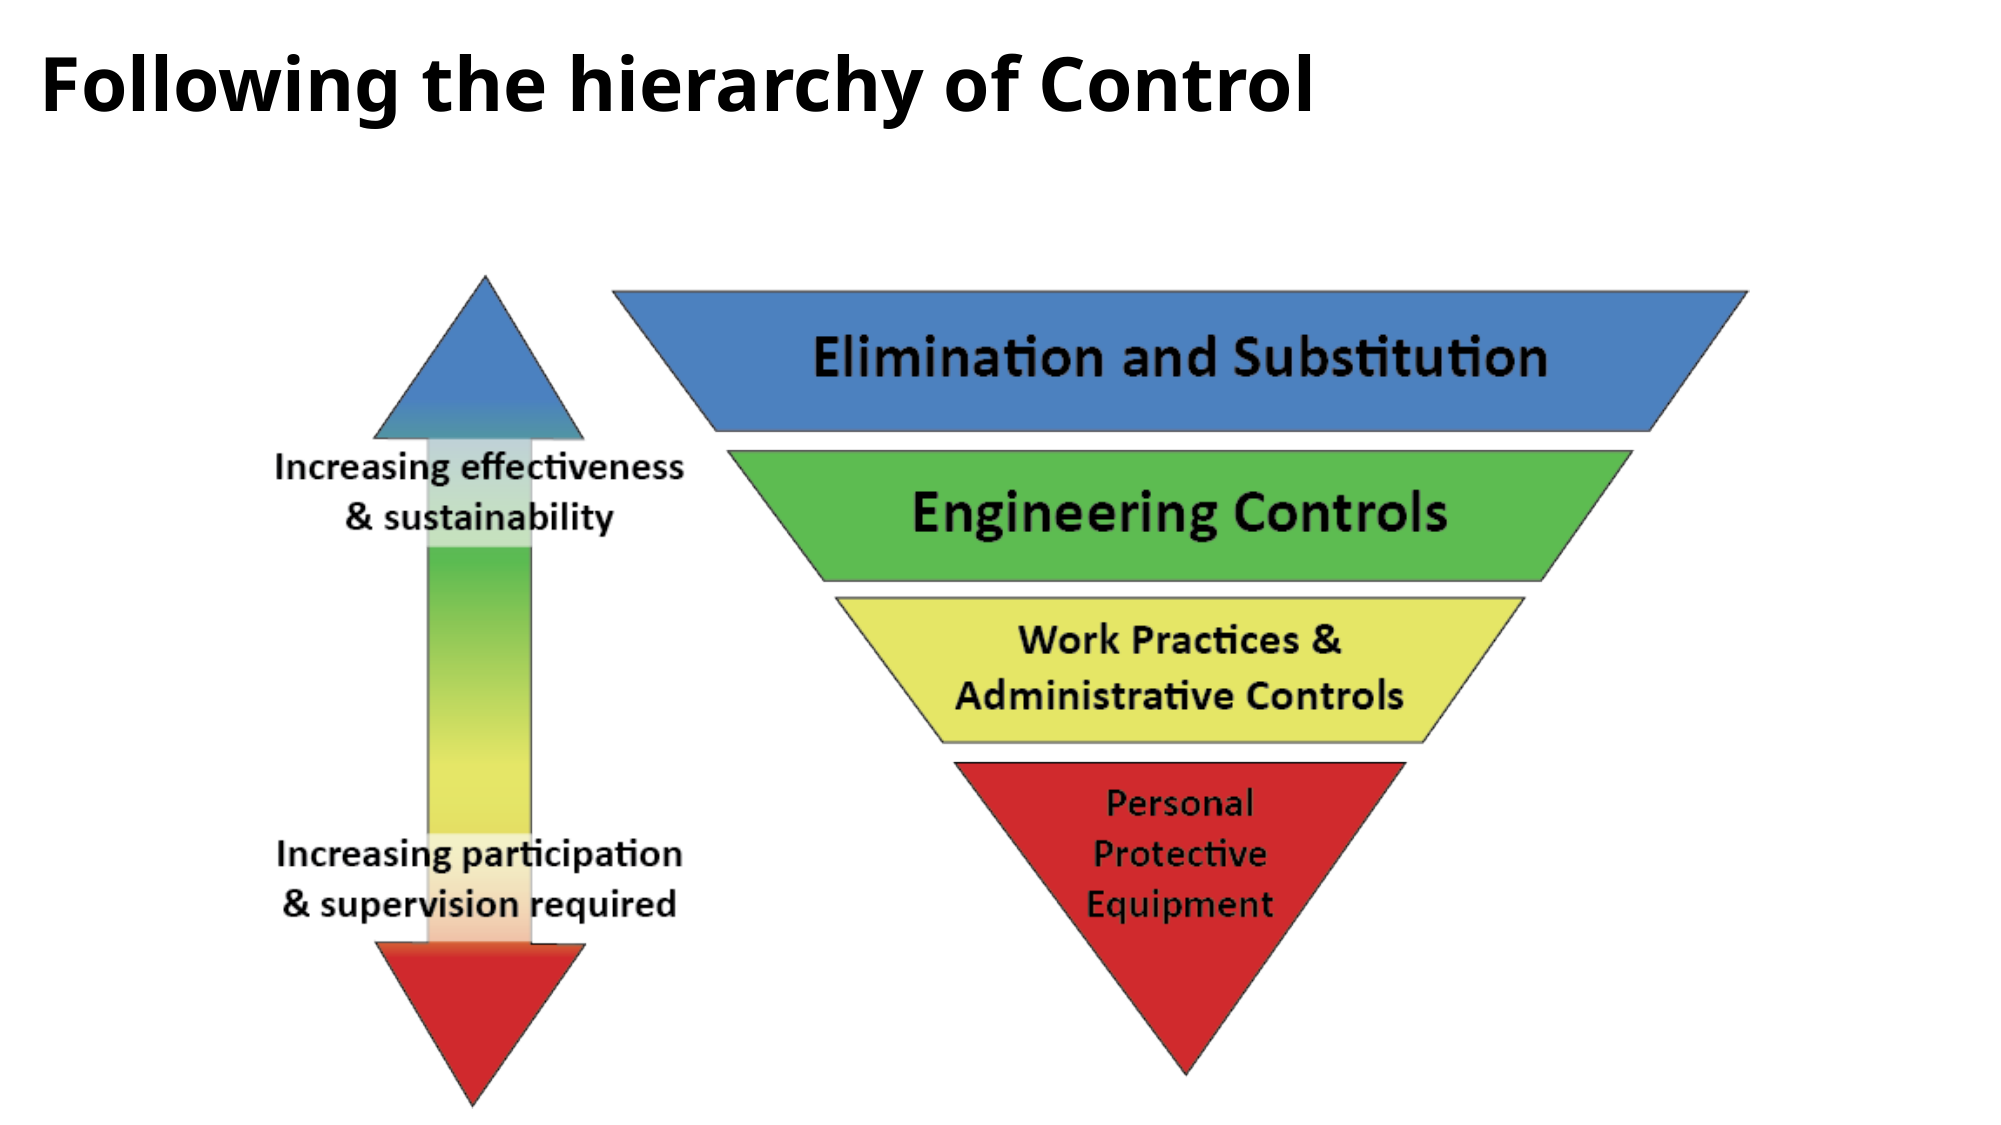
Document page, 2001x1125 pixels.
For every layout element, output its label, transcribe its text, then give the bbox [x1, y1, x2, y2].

picture [249, 274, 1751, 1109]
title Following the hierarchy of Control [24, 24, 1525, 150]
